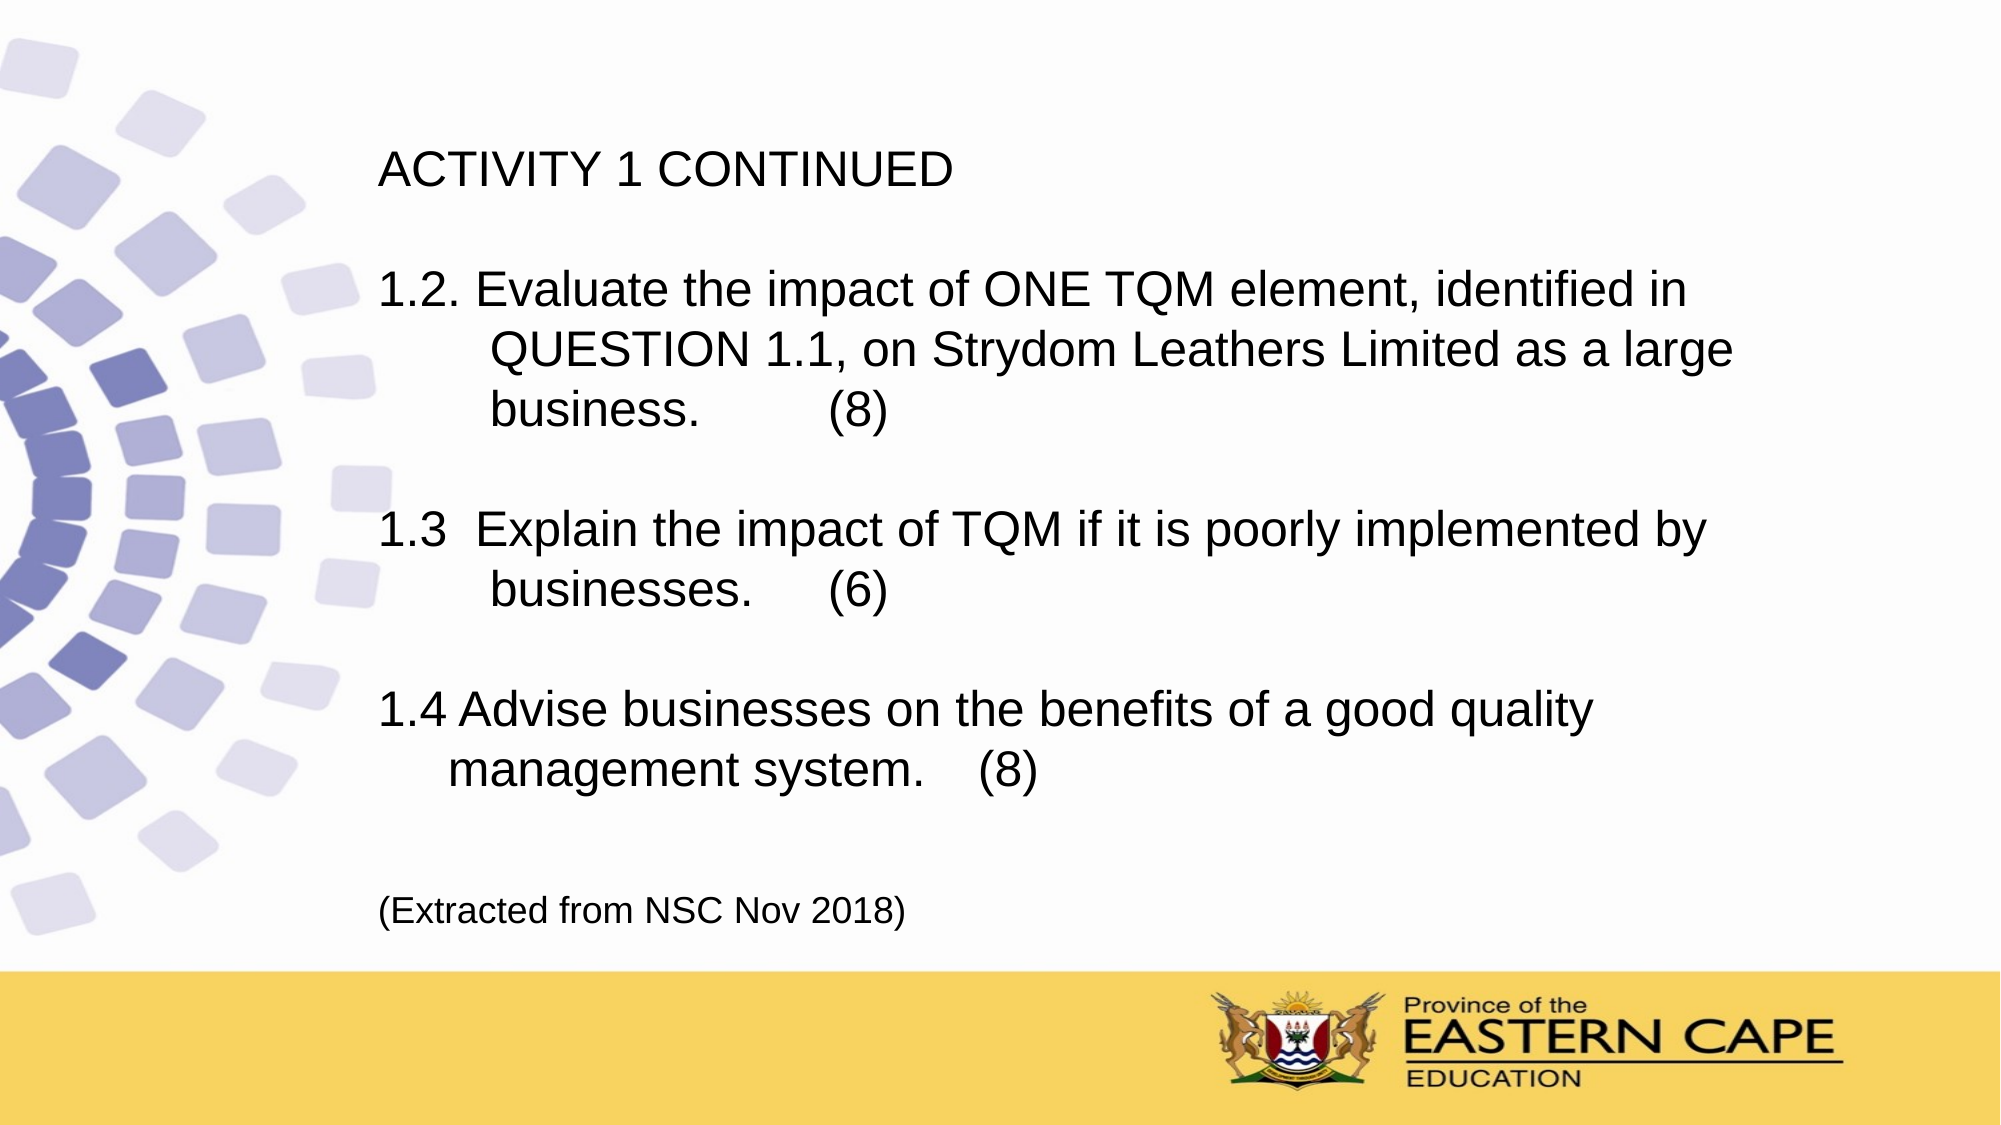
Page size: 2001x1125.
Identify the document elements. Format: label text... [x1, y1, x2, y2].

text_box ACTIVITY 1 CONTINUED 1.2. Evaluate the impact of ONE TQM element, identified in QUESTION 1.1, on Strydom Leathers Limited as a large business. (8) 1.3 Explain the impact of TQM if it is poorly implemented by businesses. (6) 1.4 Advise businesses on the benefits of a good quality management system. (8) (Extracted from NSC Nov 2018) [363, 128, 1939, 939]
picture [0, 0, 2001, 1125]
